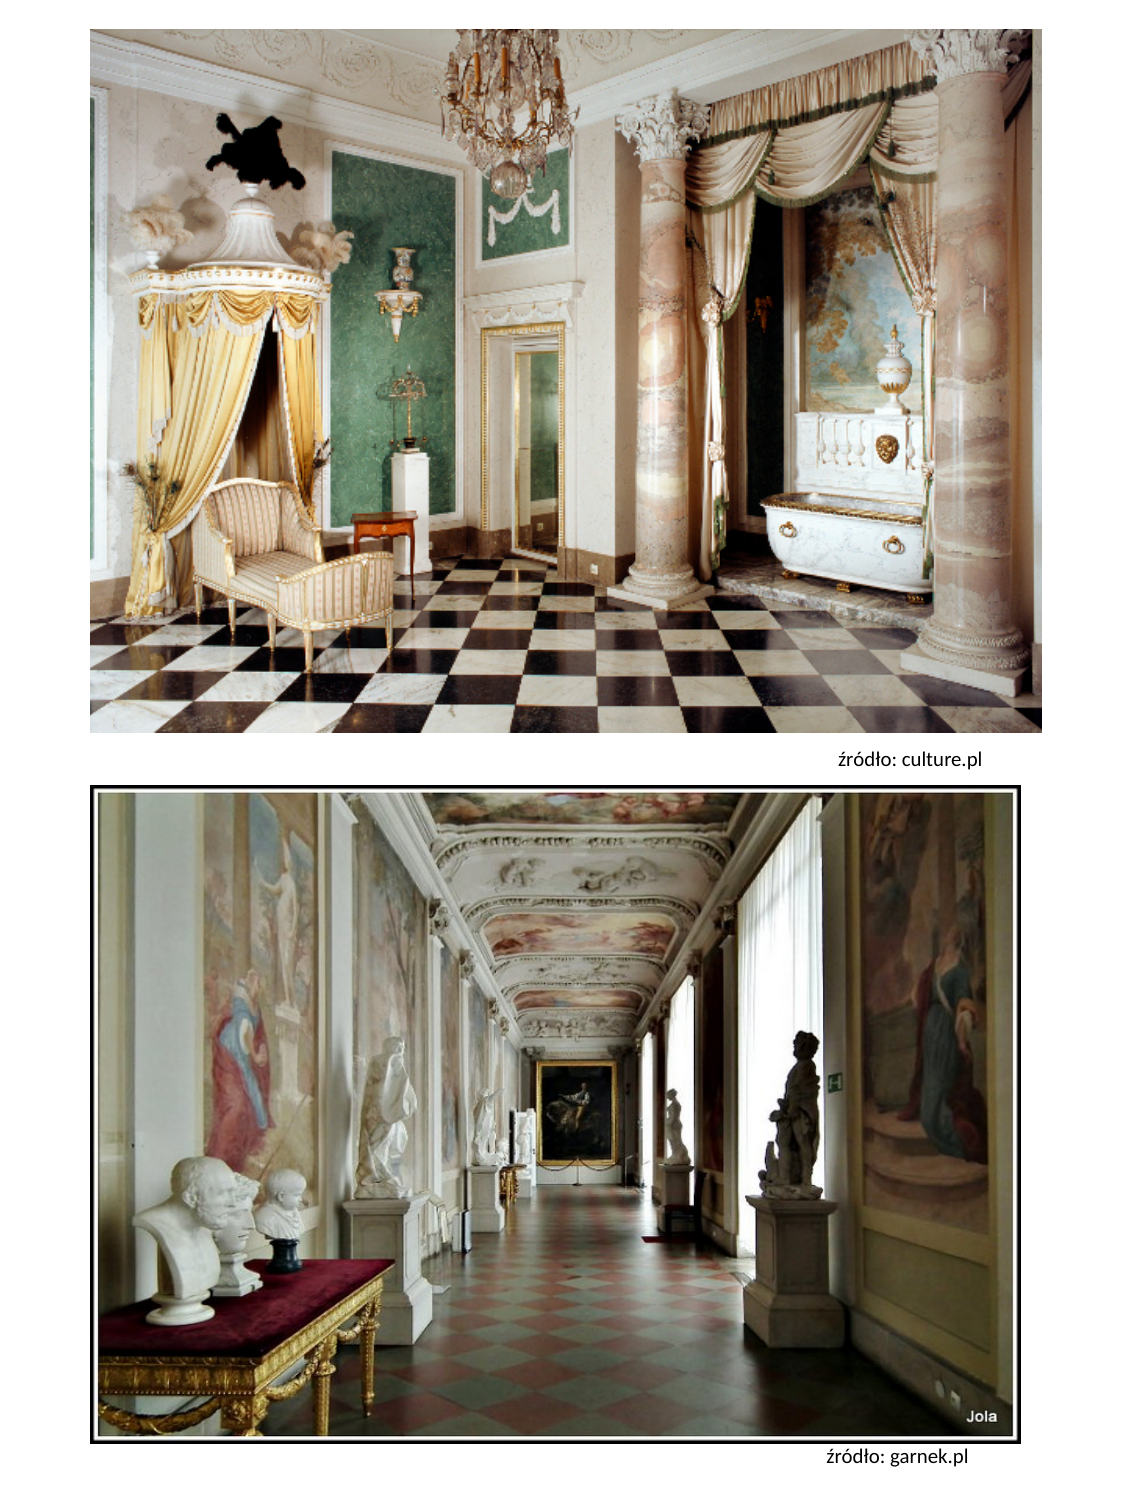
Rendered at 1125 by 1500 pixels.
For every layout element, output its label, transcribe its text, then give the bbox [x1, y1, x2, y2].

picture [89, 785, 1022, 1444]
text_box źródło: garnek.pl [811, 1451, 984, 1475]
picture [89, 29, 1042, 733]
text_box źródło: culture.pl [823, 741, 998, 778]
